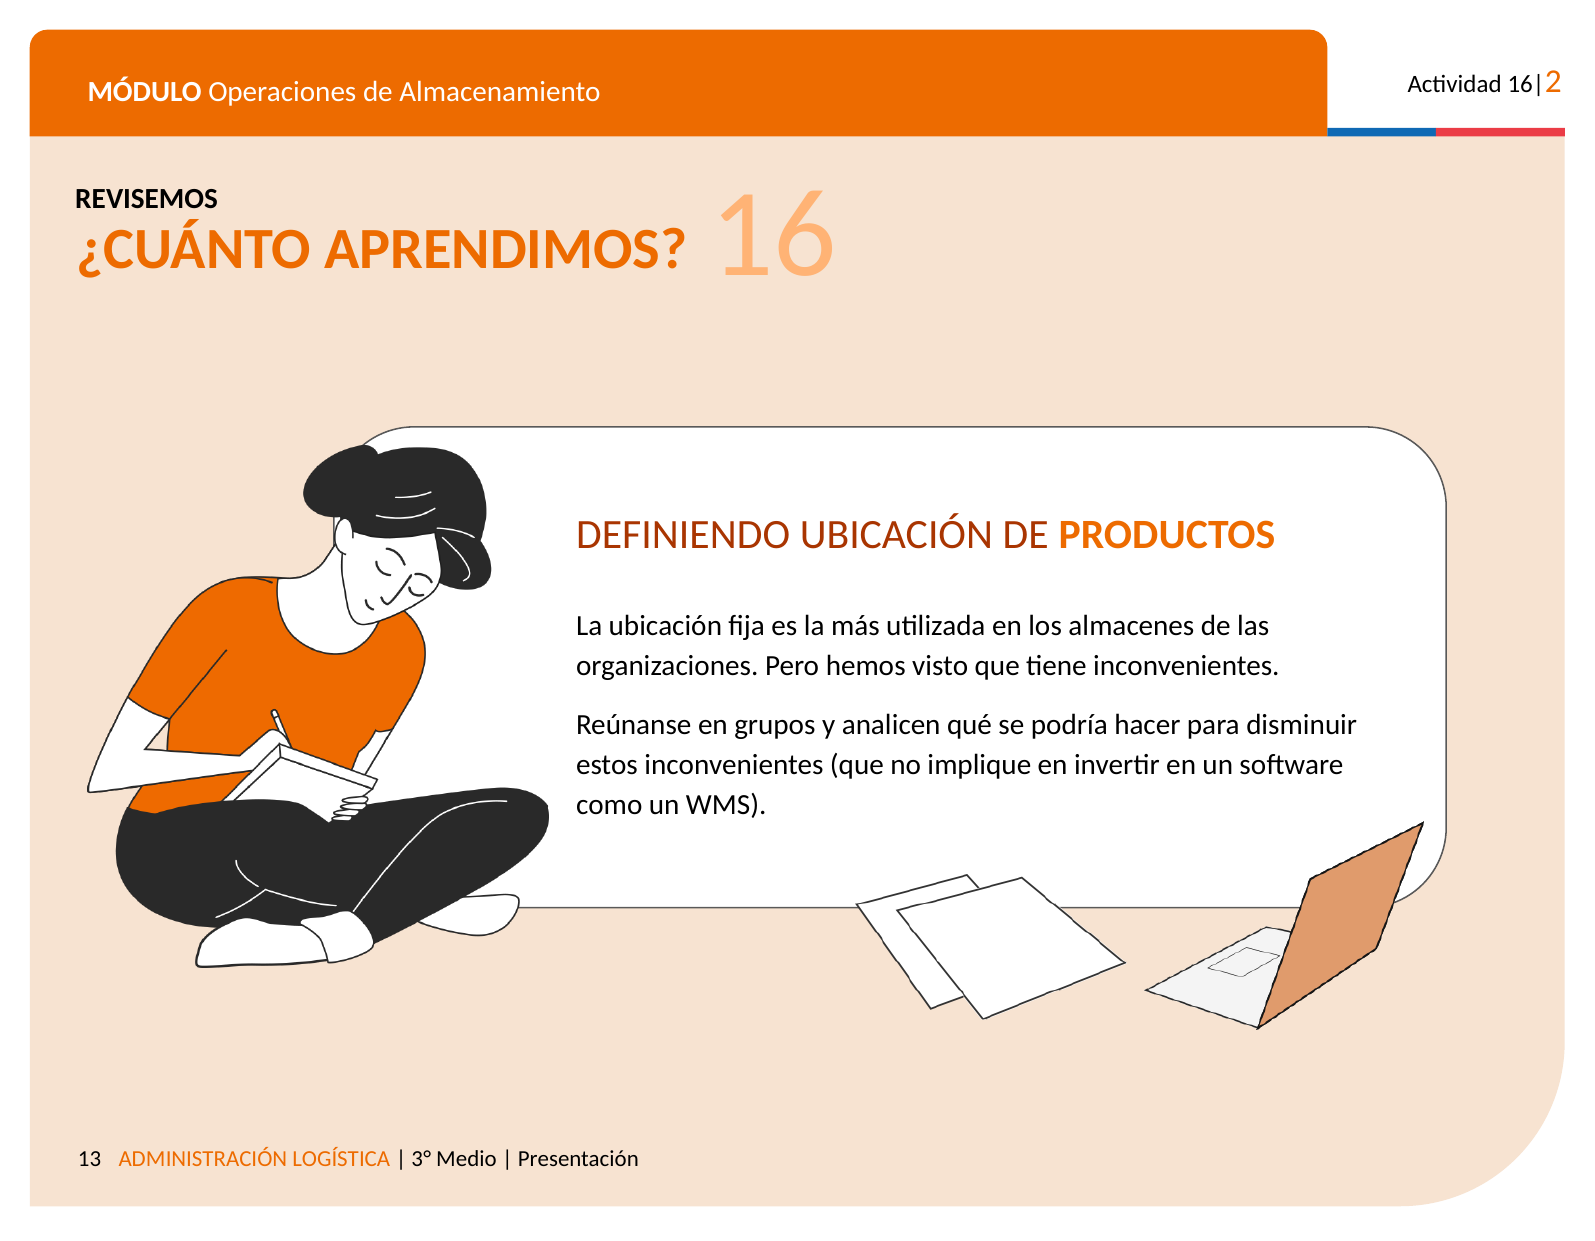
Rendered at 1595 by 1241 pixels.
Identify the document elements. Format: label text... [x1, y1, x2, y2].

picture [86, 445, 549, 968]
text_box 16 [689, 200, 852, 269]
text_box REVISEMOS [60, 201, 689, 227]
text_box [365, 426, 561, 908]
picture [1143, 820, 1424, 1030]
text_box ¿CUÁNTO APRENDIMOS? [61, 225, 1530, 278]
picture [855, 874, 1127, 1020]
text_box [1420, 447, 1447, 878]
text_box DEFINIENDO UBICACIÓN DE PRODUCTOS La ubicación fija es la más utilizada en los almacenes de las organizaciones. Pero hemos visto que tiene inconvenientes. Reúnanse en grupos y analicen qué se podría hacer para disminuir estos inconvenientes (que no implique en invertir en un software como un WMS). [561, 385, 1420, 935]
